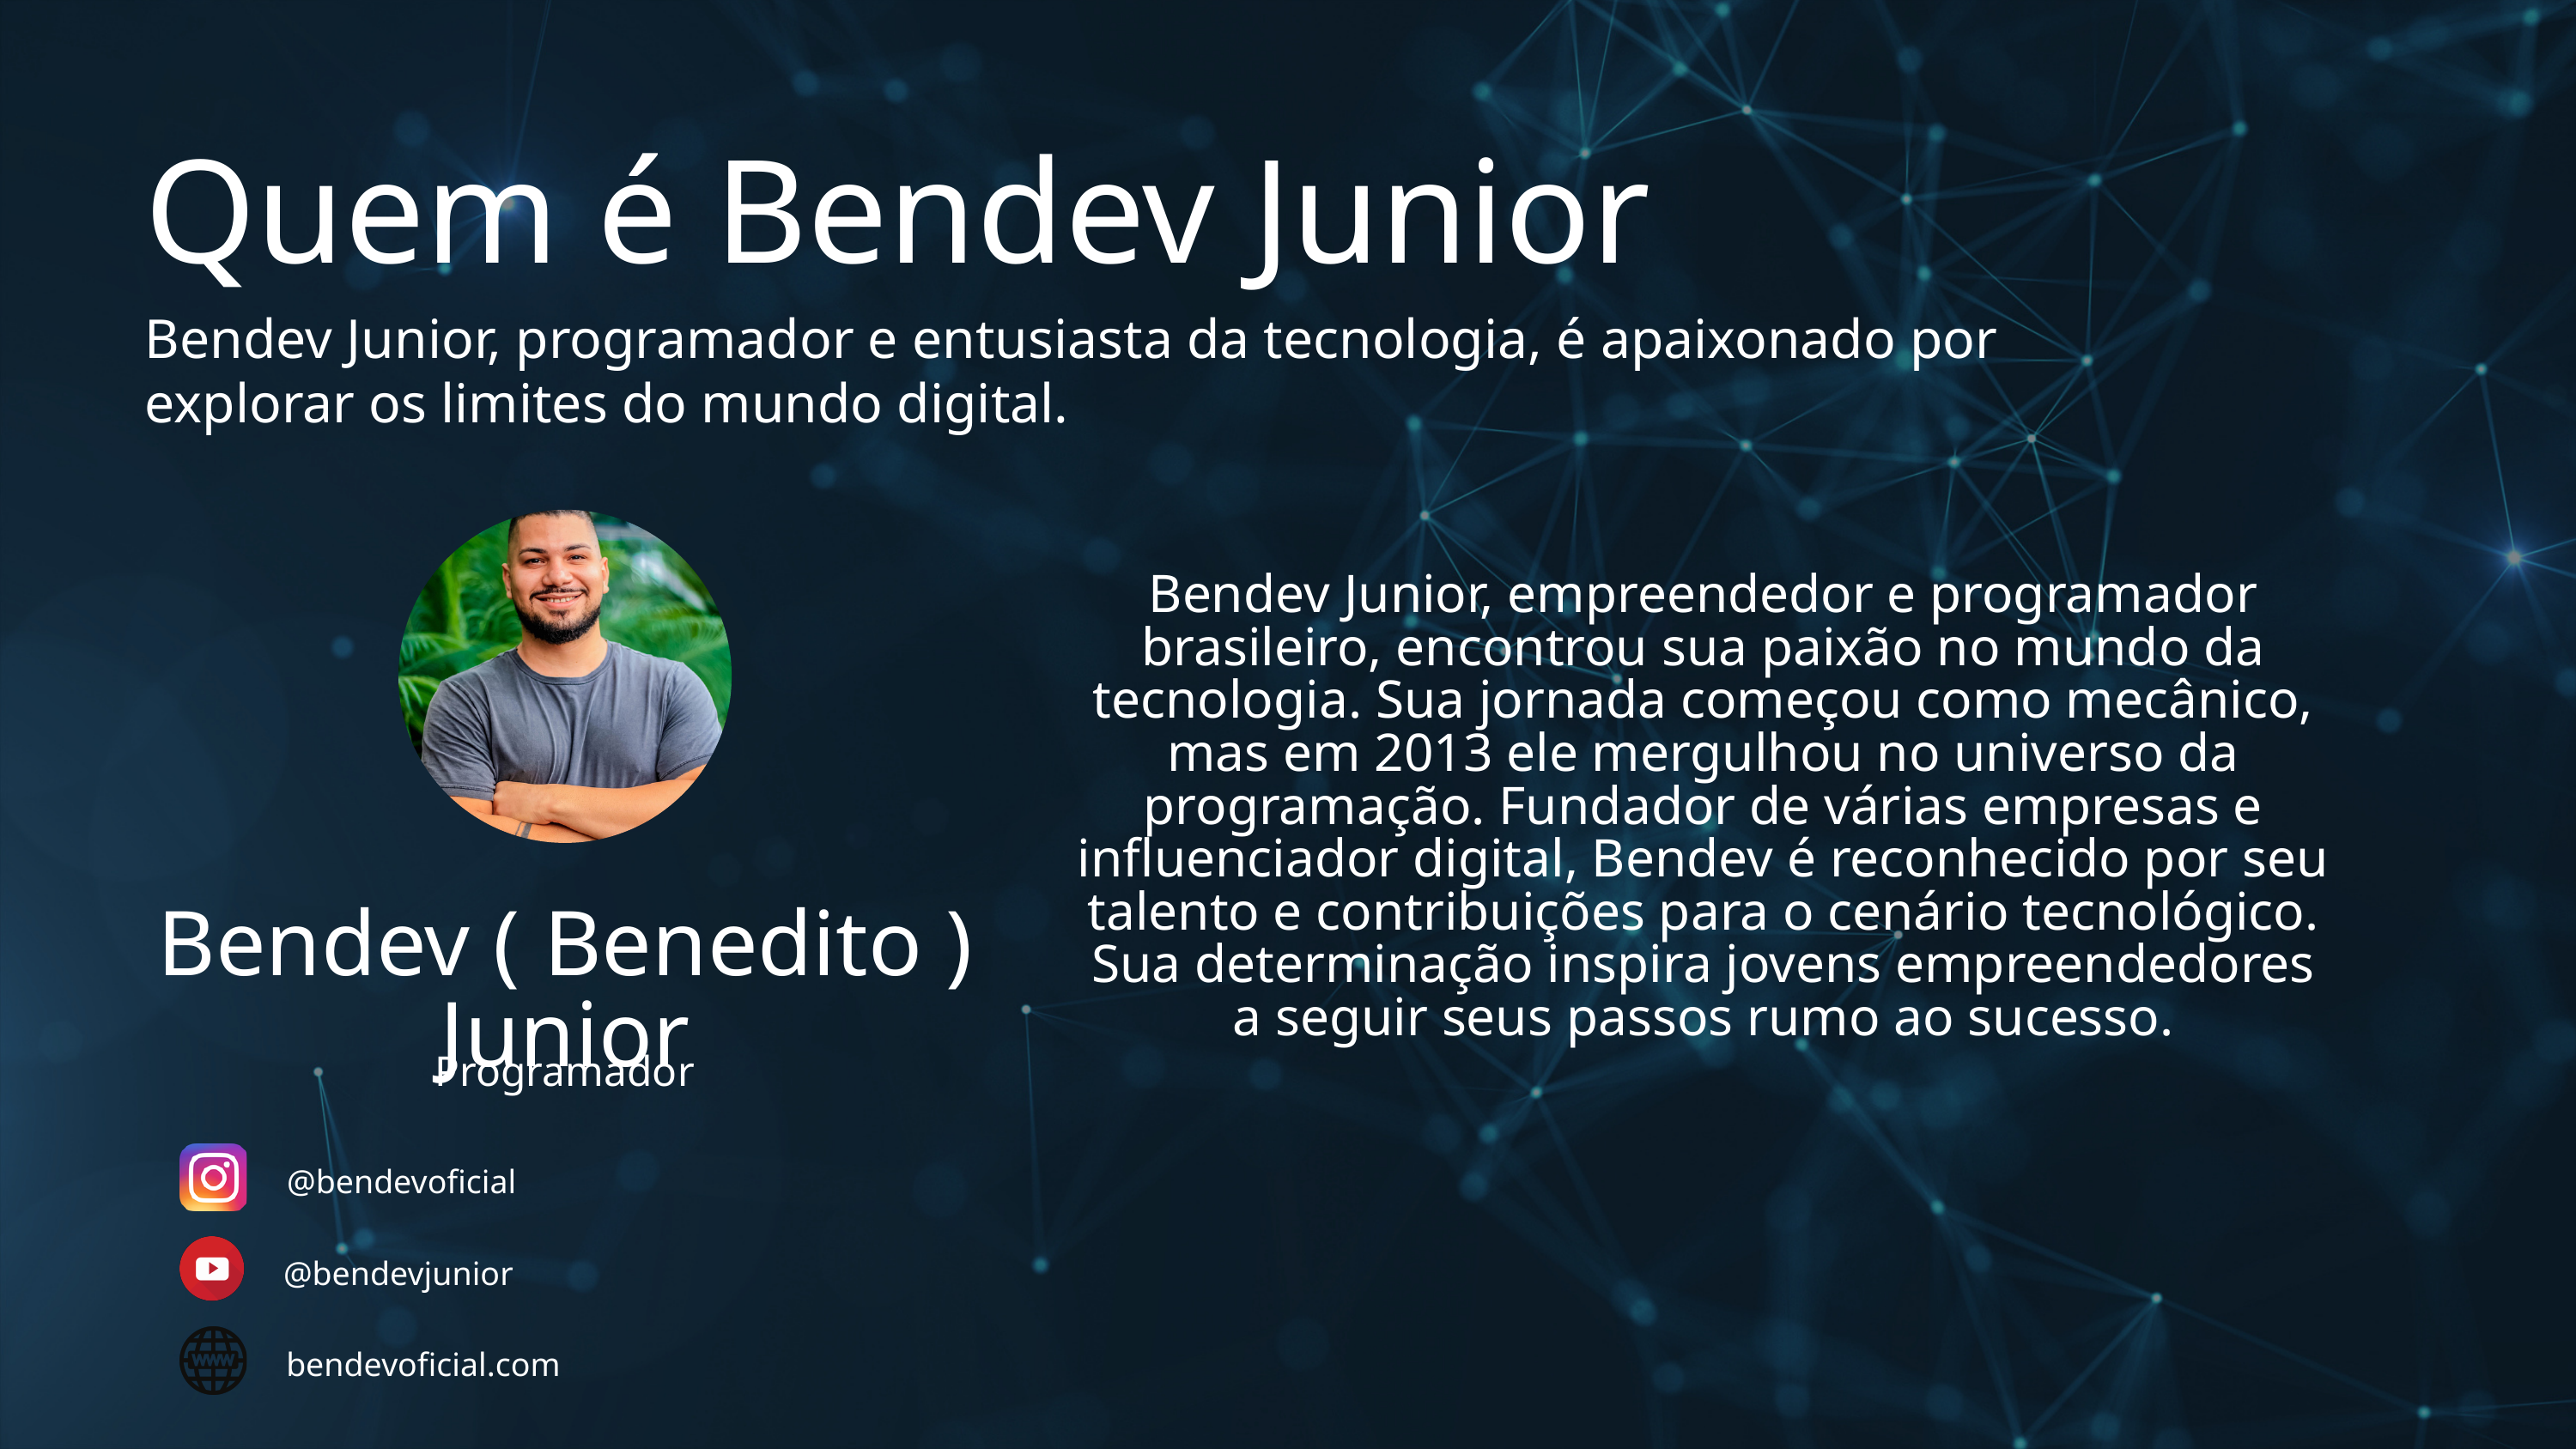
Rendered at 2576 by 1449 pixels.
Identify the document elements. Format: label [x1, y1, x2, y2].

text_box [398, 509, 732, 844]
picture [0, 0, 2576, 1449]
